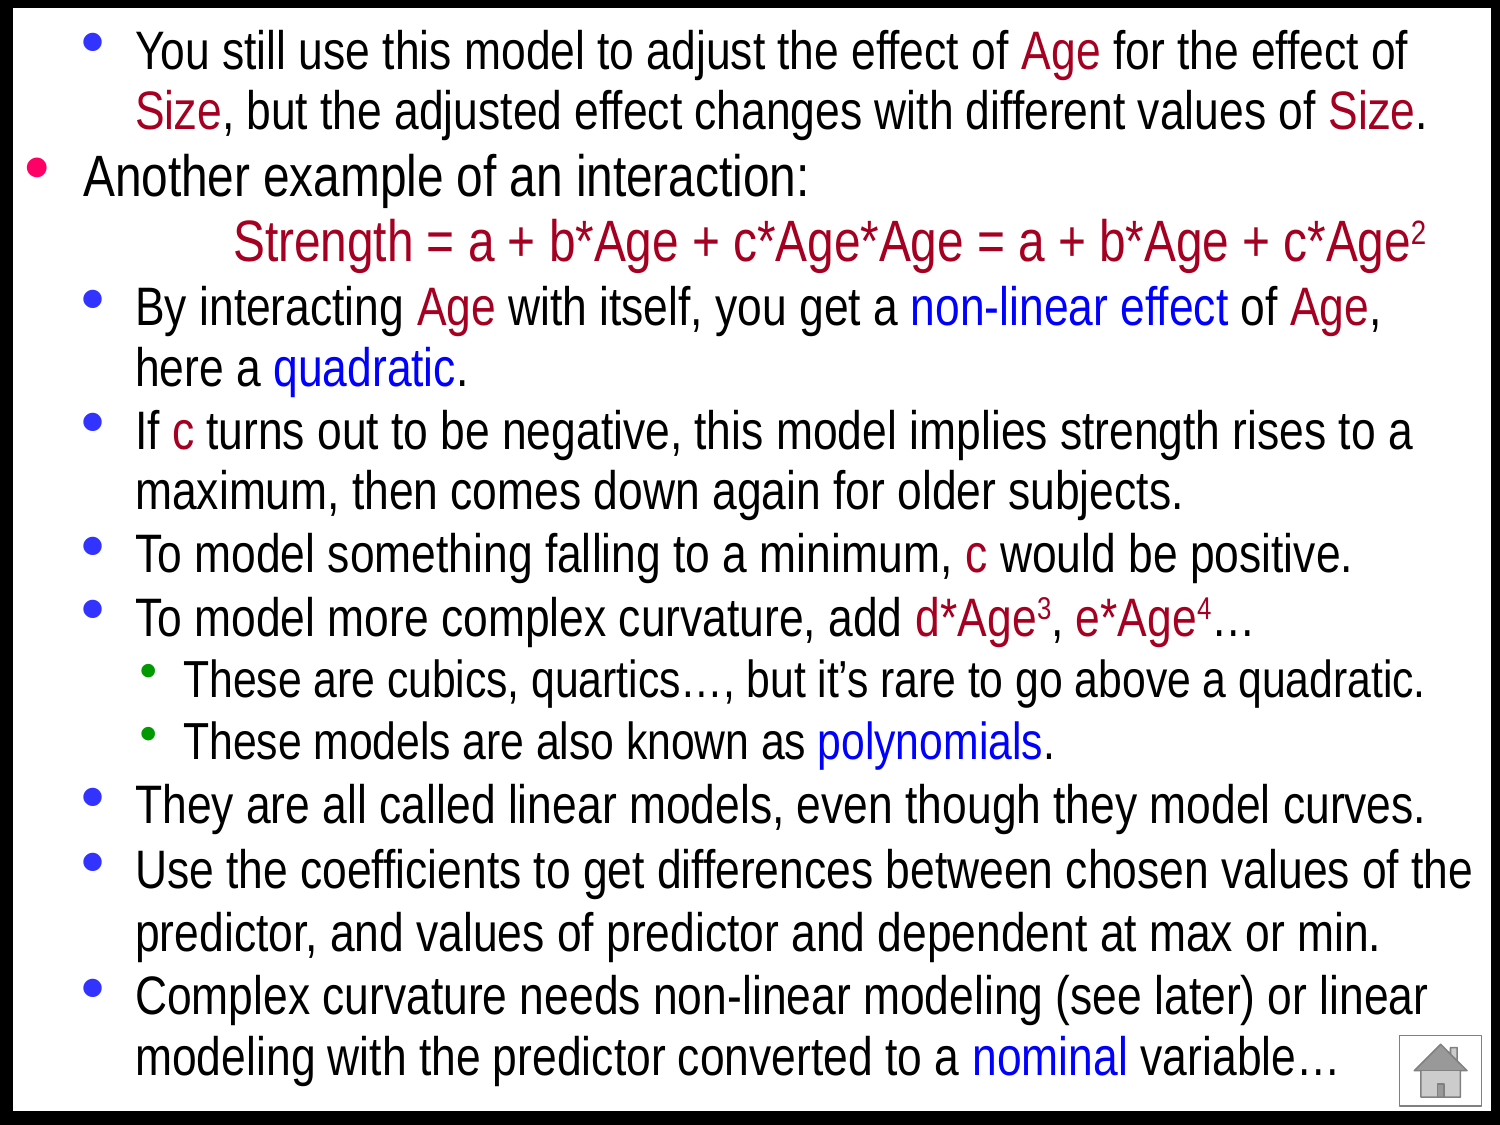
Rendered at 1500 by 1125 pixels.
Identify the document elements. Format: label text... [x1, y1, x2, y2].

list You still use this model to adjust the effect of Age for the effect of Size, but the adjusted effect changes with different values of Size. Another example of an interaction: Strength = a + b*Age + c*Age*Age = a + b*Age + c*Age2 By interacting Age with itself, you get a non-linear effect of Age, here a quadratic. If c turns out to be negative, this model implies strength rises to a maximum, then comes down again for older subjects. To model something falling to a minimum, c would be positive. To model more complex curvature, add d*Age3, e*Age4… These are cubics, quartics…, but it’s rare to go above a quadratic. These models are also known as polynomials. They are all called linear models, even though they model curves. Use the coefficients to get differences between chosen values of the predictor, and values of predictor and dependent at max or min. Complex curvature needs non-linear modeling (see later) or linear modeling with the predictor converted to a nominal variable… [11, 6, 1493, 1112]
text_box [1399, 1035, 1482, 1106]
